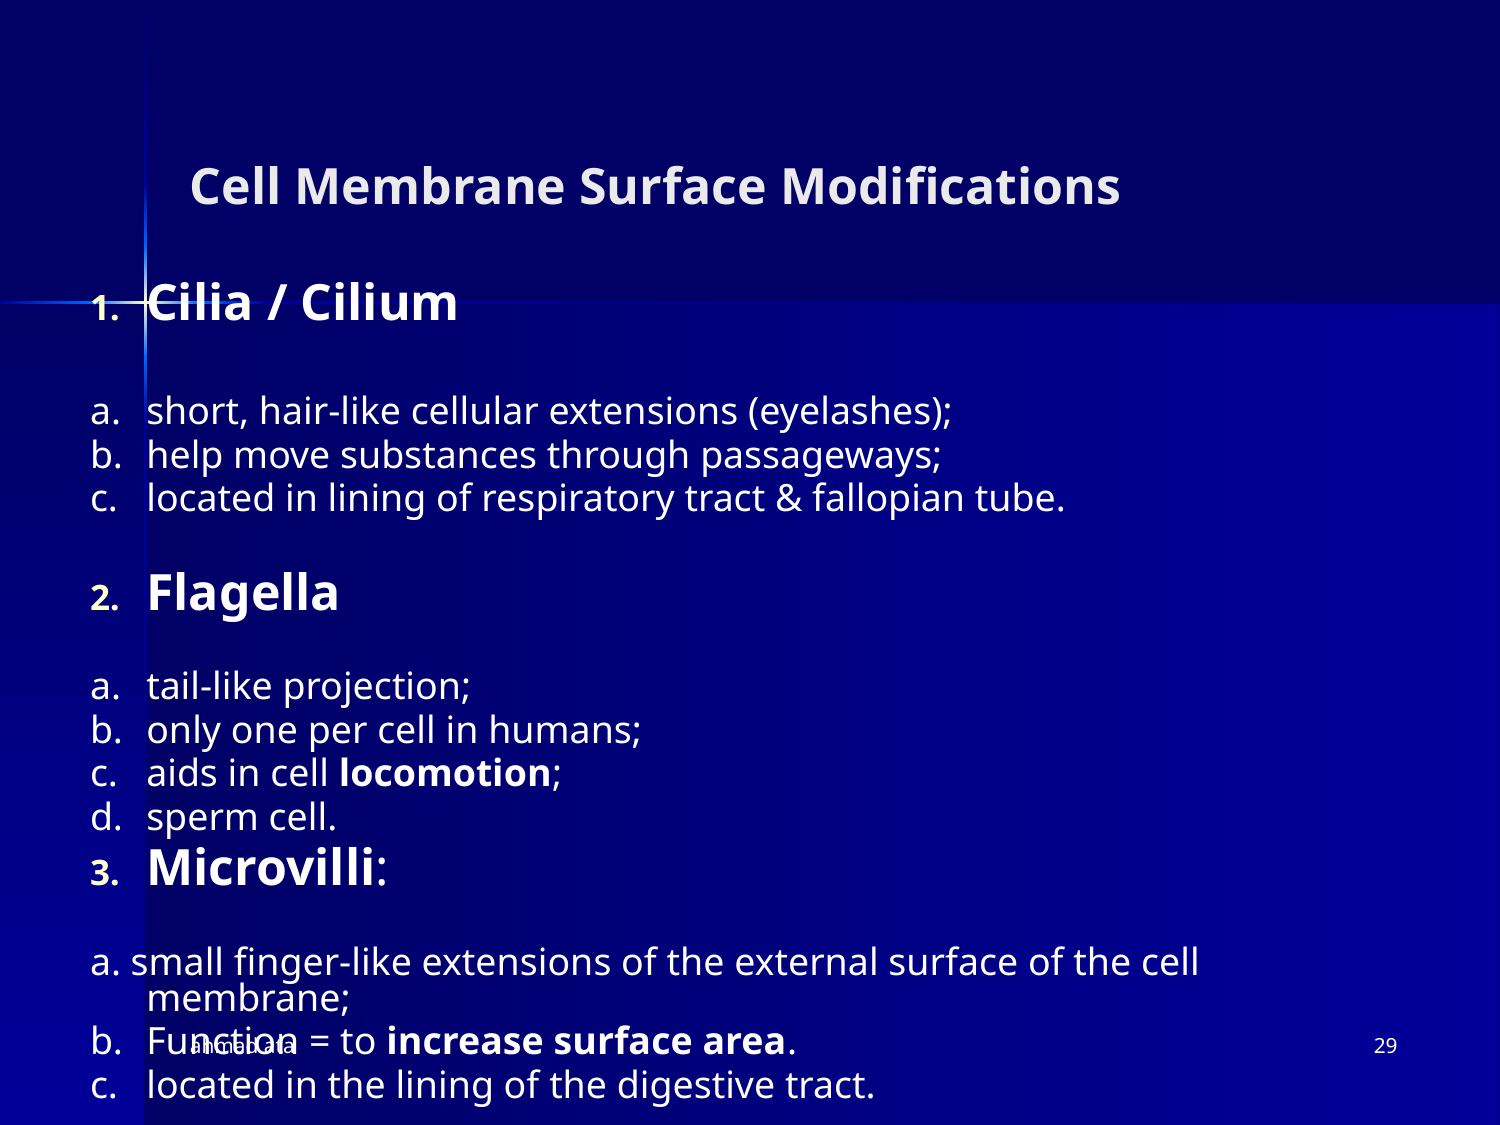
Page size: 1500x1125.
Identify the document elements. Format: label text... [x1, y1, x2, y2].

title Cell Membrane Surface Modifications [174, 50, 1413, 275]
list Cilia / Cilium a. short, hair-like cellular extensions (eyelashes); b. help move substances through passageways; c. located in lining of respiratory tract & fallopian tube. Flagella a. tail-like projection; b. only one per cell in humans; c. aids in cell locomotion; d. sperm cell. Microvilli: a. small finger-like extensions of the external surface of the cell membrane; b. Function = to increase surface area. c. located in the lining of the digestive tract. [75, 275, 1413, 1125]
